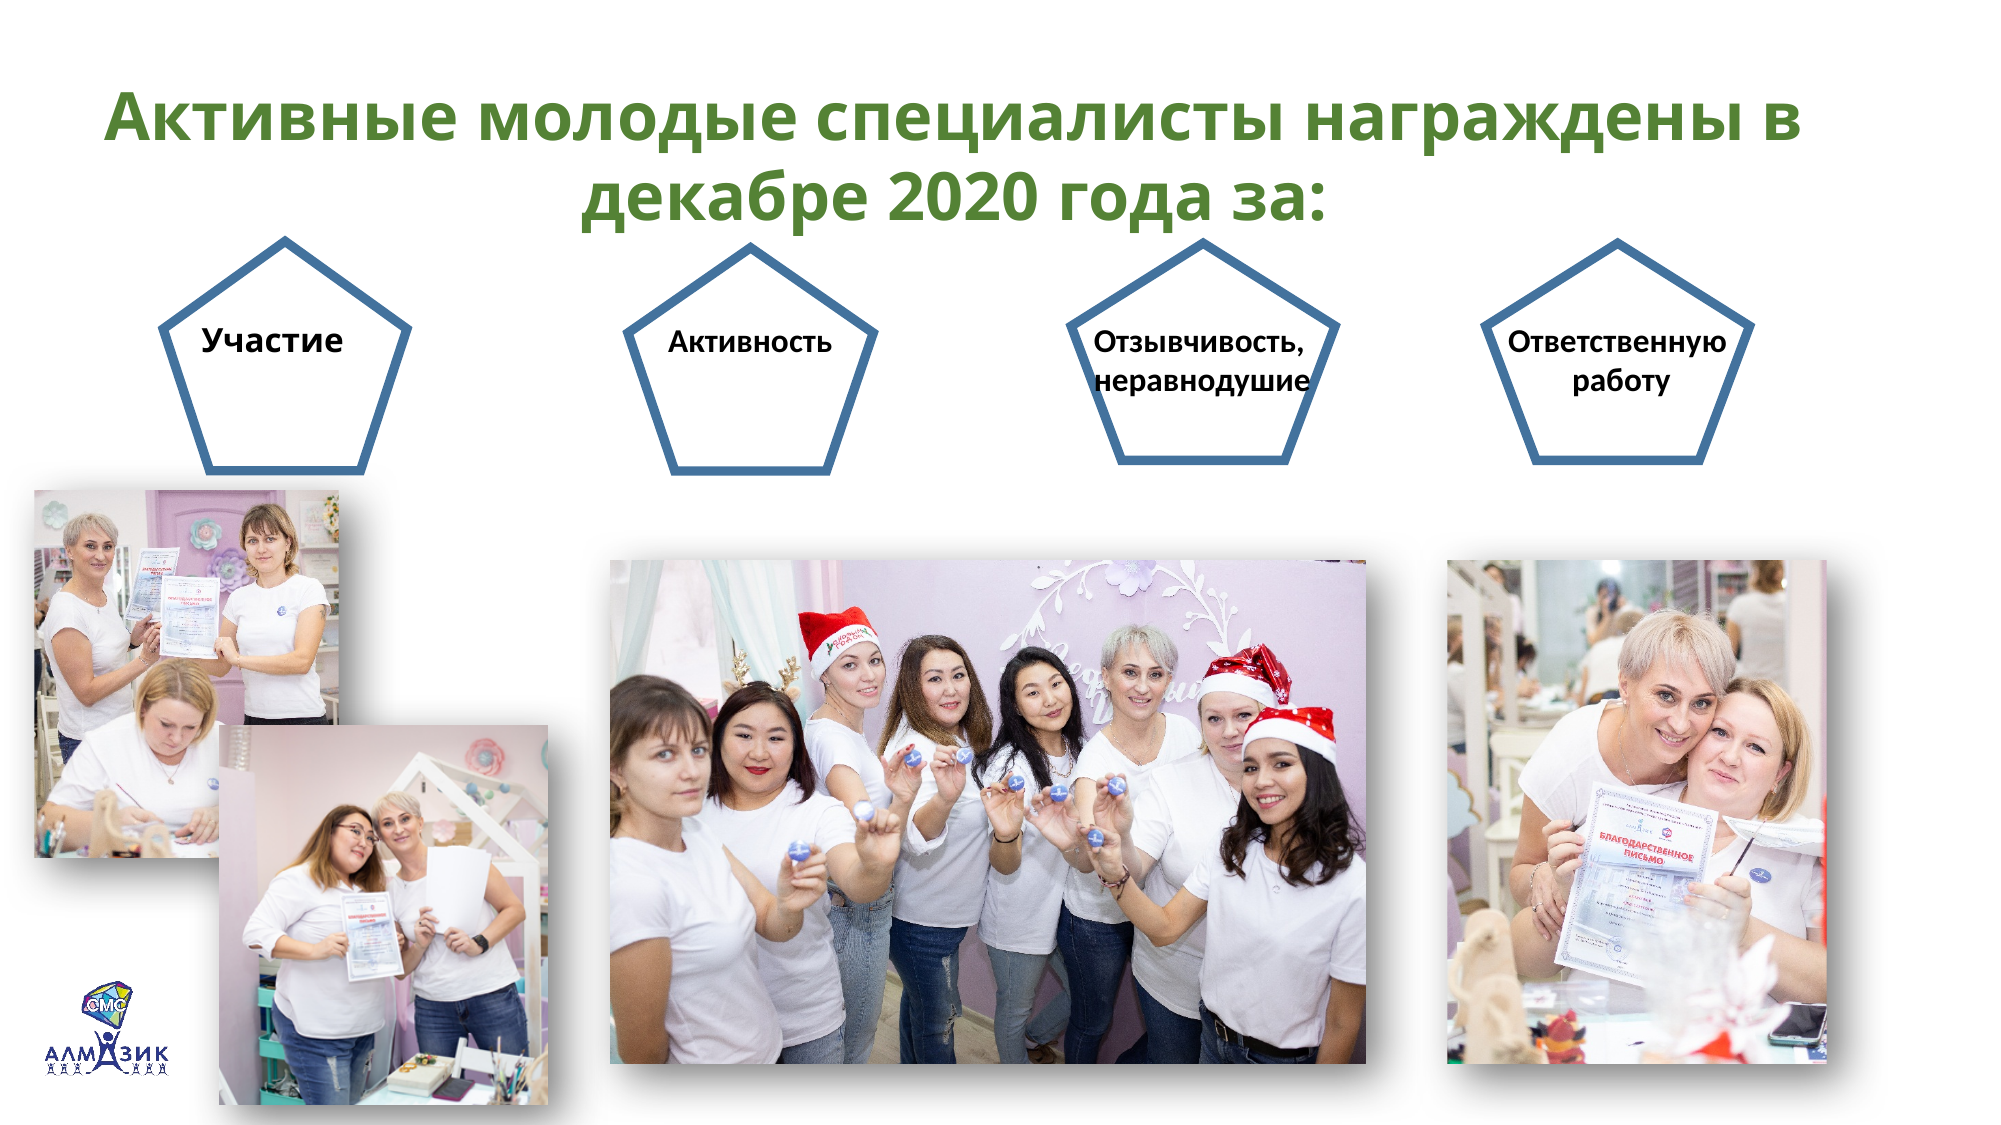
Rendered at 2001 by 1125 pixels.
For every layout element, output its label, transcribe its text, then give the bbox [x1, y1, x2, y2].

text_box [657, 246, 844, 311]
picture [24, 969, 189, 1087]
picture [34, 490, 548, 1105]
text_box [1507, 241, 1728, 311]
text_box Участие [186, 311, 384, 366]
text_box Активность [653, 311, 848, 366]
text_box [161, 240, 409, 472]
text_box [1743, 320, 1751, 347]
text_box [1100, 406, 1307, 462]
text_box [626, 314, 875, 473]
text_box [1328, 320, 1337, 349]
text_box [1514, 406, 1721, 462]
text_box Отзывчивость, неравнодушие [1078, 311, 1328, 406]
text_box [1069, 320, 1078, 348]
text_box Активные молодые специалисты награждены в декабре 2020 года за: [38, 66, 1872, 242]
picture [1447, 560, 1827, 1064]
text_box [1484, 320, 1493, 349]
text_box Ответственную работу [1493, 311, 1743, 406]
picture [610, 560, 1366, 1064]
text_box [1093, 241, 1314, 311]
